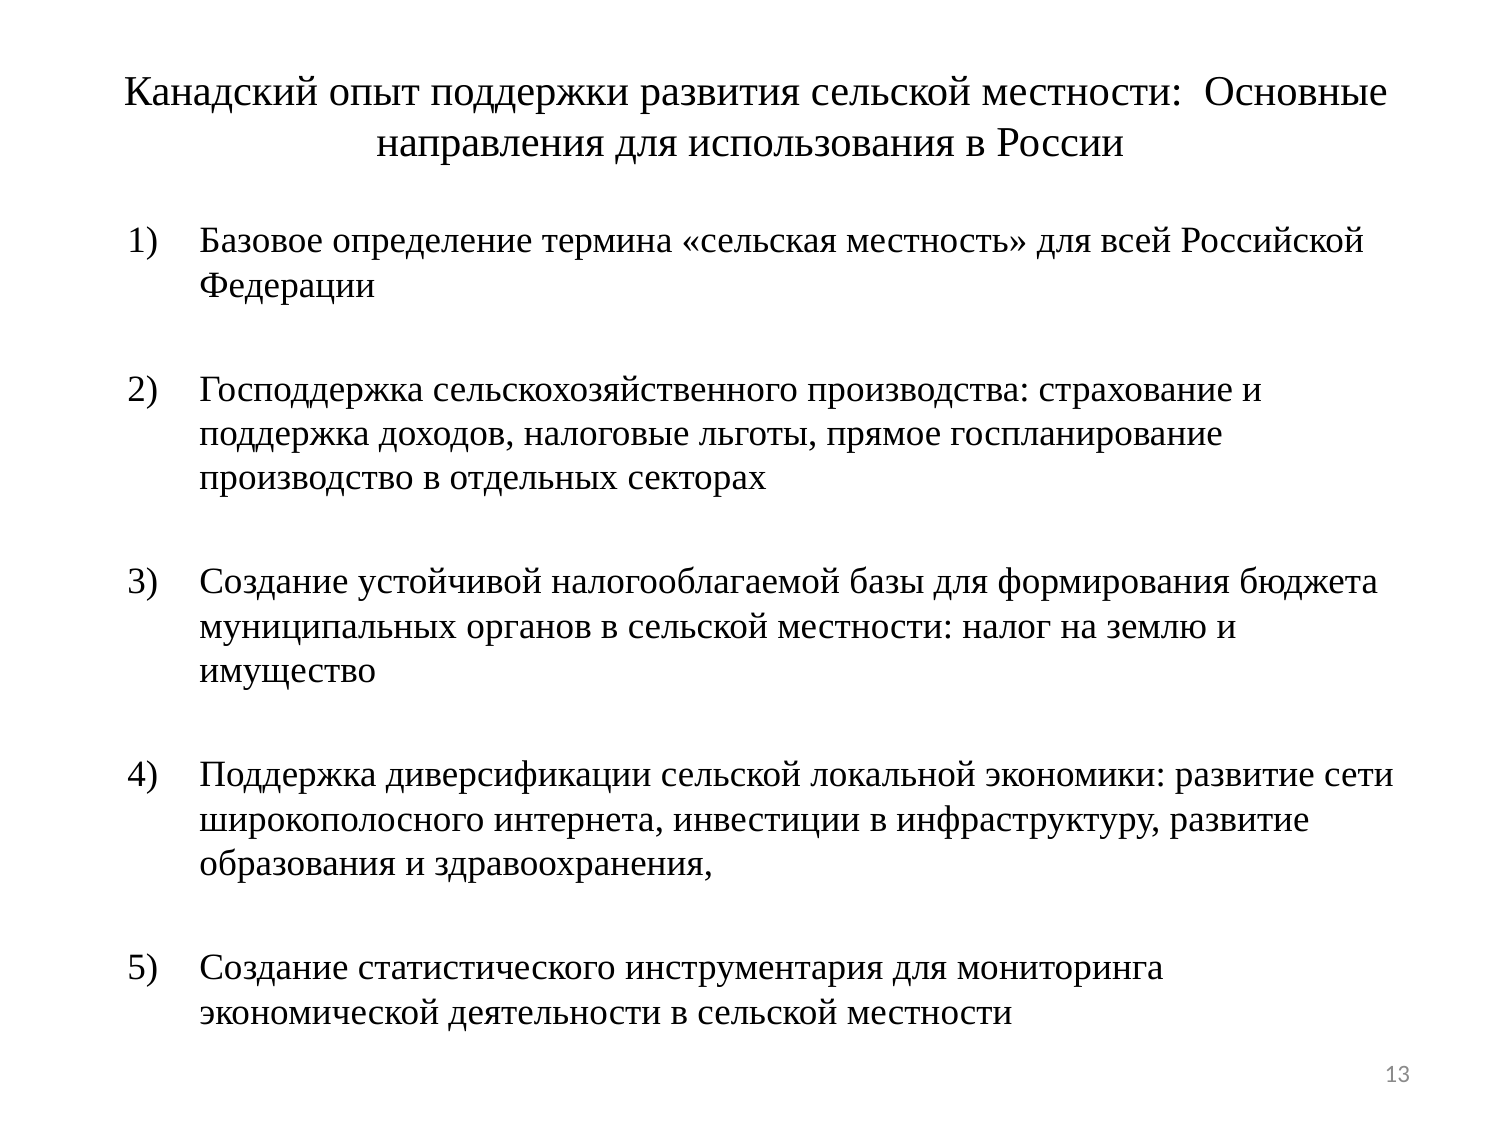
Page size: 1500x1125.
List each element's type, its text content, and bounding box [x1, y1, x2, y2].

slide_number 13 [1074, 1042, 1425, 1103]
title Канадский опыт поддержки развития сельской местности: Основные направления для использования в России [100, 54, 1412, 173]
subtitle Базовое определение термина «сельская местность» для всей Российской Федерации Господдержка сельскохозяйственного производства: страхование и поддержка доходов, налоговые льготы, прямое госпланирование производство в отдельных секторах Создание устойчивой налогооблагаемой базы для формирования бюджета муниципальных органов в сельской местности: налог на землю и имущество Поддержка диверсификации сельской локальной экономики: развитие сети широкополосного интернета, инвестиции в инфраструктуру, развитие образования и здравоохранения, Создание статистического инструментария для мониторинга экономической деятельности в сельской местности [111, 207, 1412, 1048]
